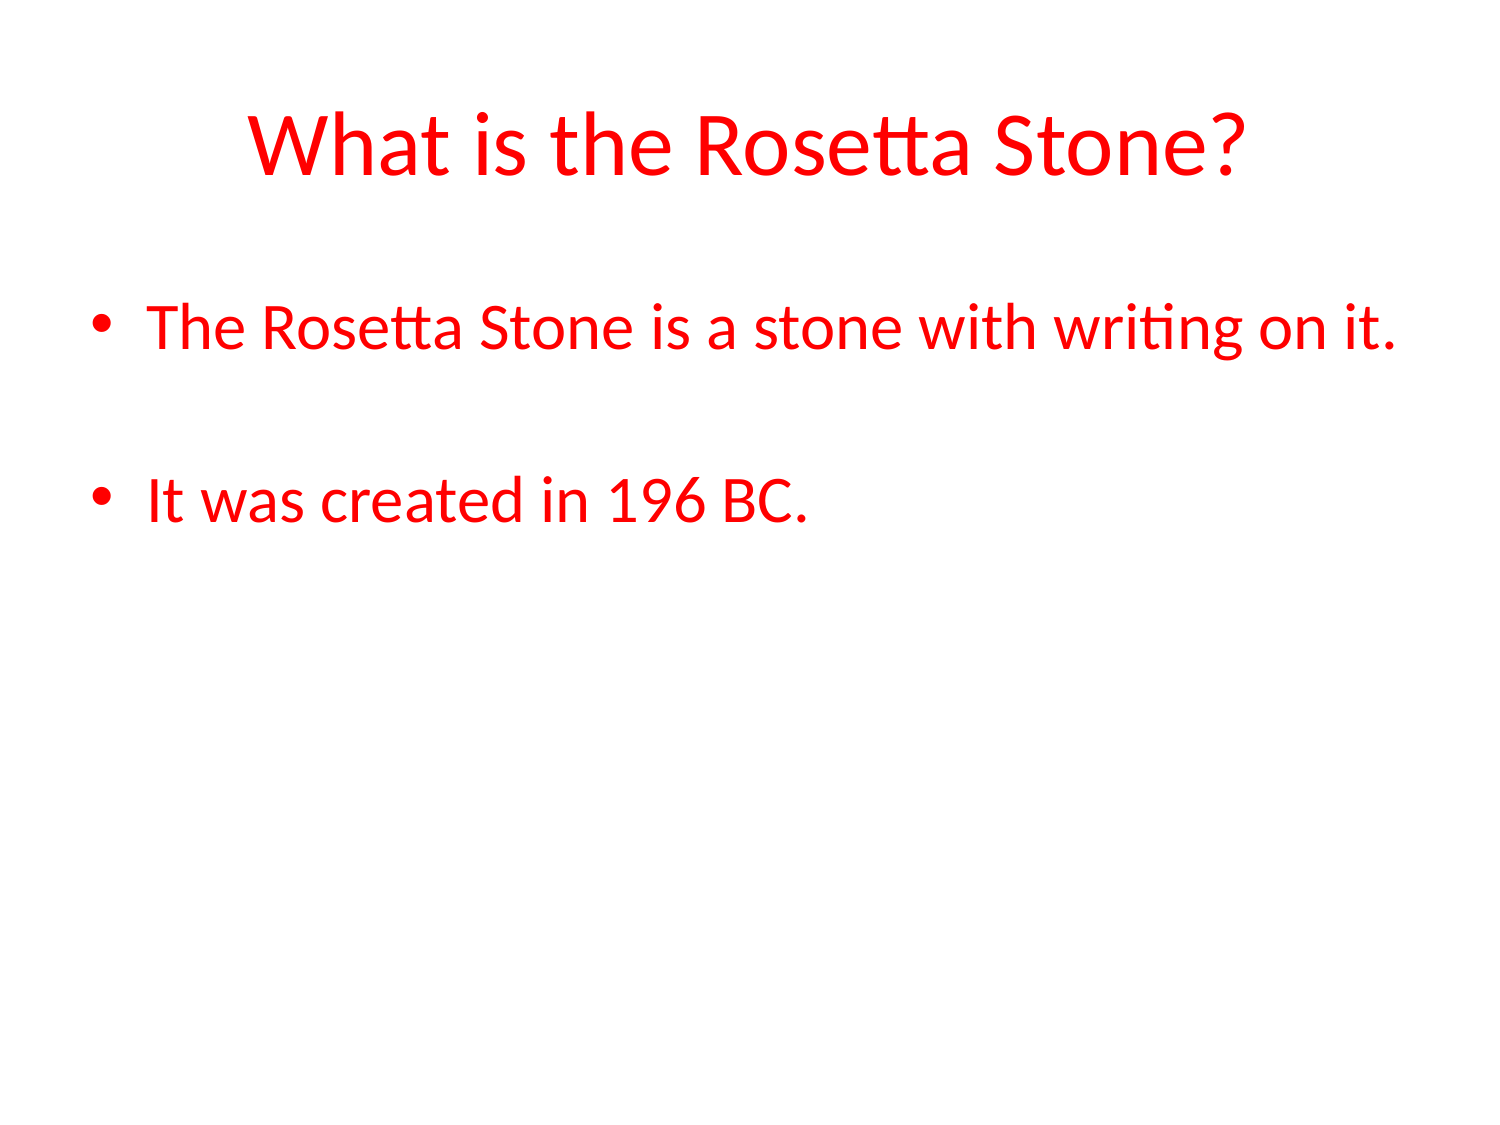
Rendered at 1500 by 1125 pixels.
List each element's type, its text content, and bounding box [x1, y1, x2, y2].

title What is the Rosetta Stone? [75, 45, 1425, 233]
list The Rosetta Stone is a stone with writing on it. It was created in 196 BC. [75, 275, 1425, 1018]
